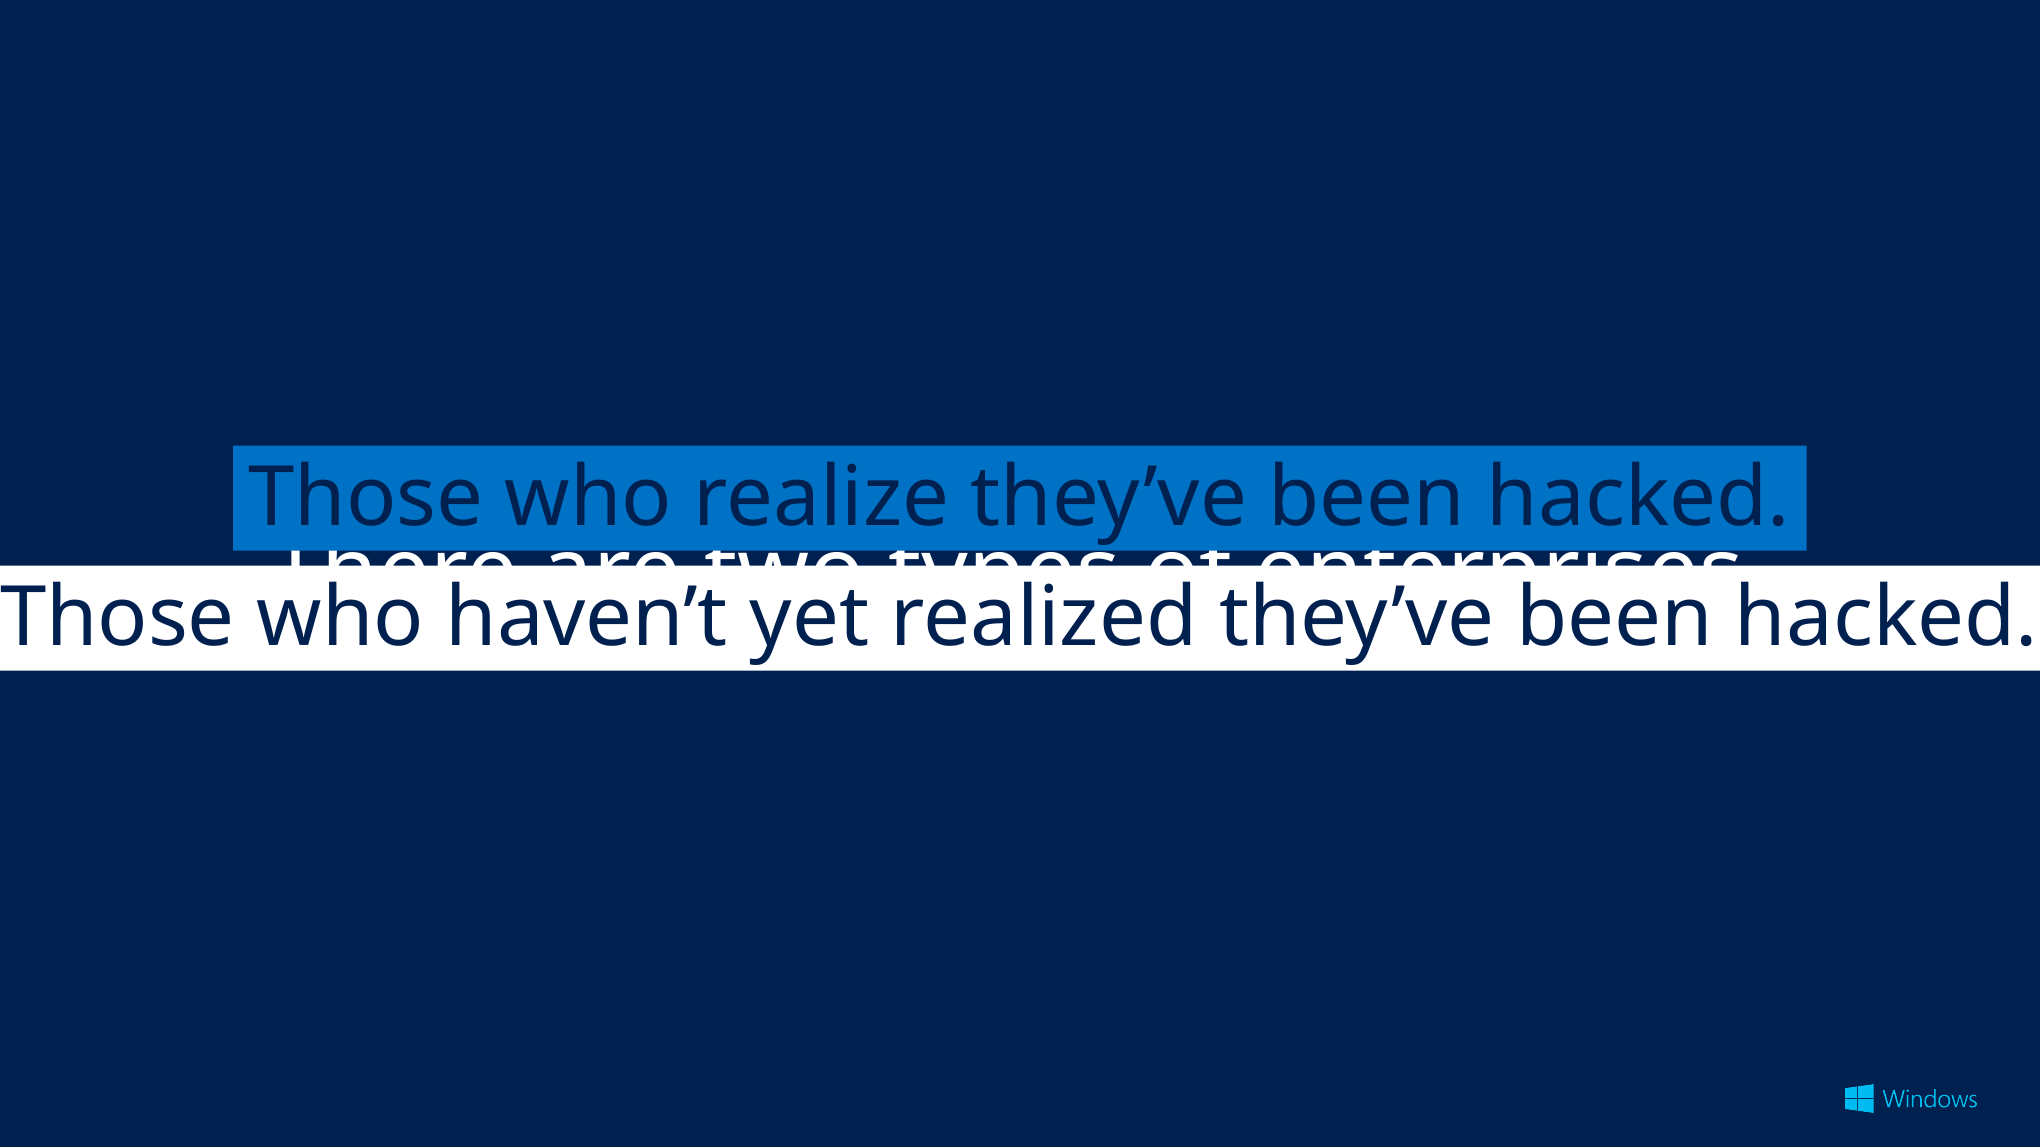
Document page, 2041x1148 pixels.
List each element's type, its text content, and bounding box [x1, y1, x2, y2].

text_box There are two types of enterprises. [255, 551, 1785, 565]
text_box Those who haven’t yet realized they’ve been hacked. [0, 565, 2041, 671]
picture [1828, 1068, 1994, 1129]
text_box Those who realize they’ve been hacked. [233, 445, 1807, 551]
